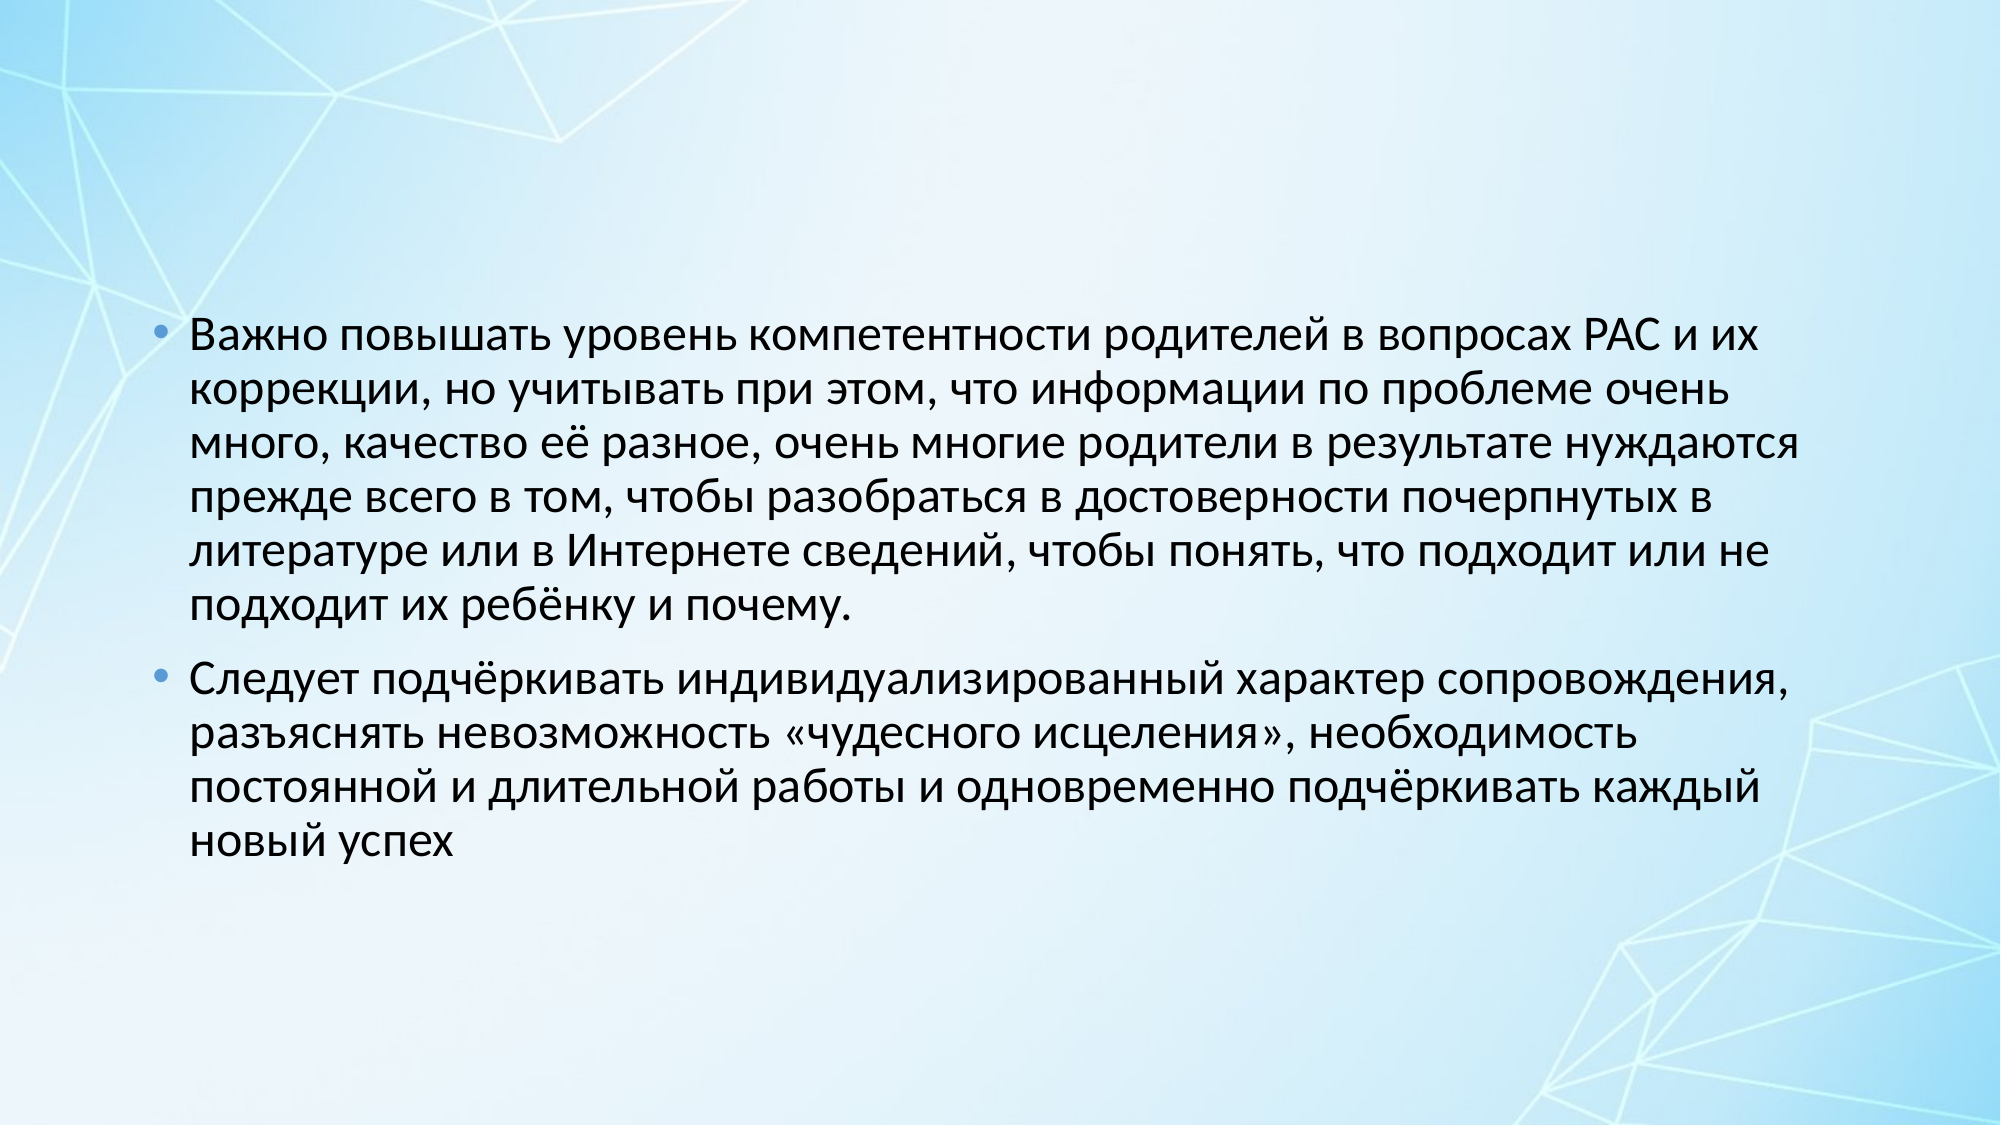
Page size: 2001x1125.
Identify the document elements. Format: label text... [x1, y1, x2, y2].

picture [0, 0, 2001, 1125]
list Важно повышать уровень компетентности родителей в вопросах РАС и их коррекции, но учитывать при этом, что информации по проблеме очень много, качество её разное, очень многие родители в результате нуждаются прежде всего в том, чтобы разобраться в достоверности почерпнутых в литературе или в Интернете сведений, чтобы понять, что подходит или не подходит их ребёнку и почему. Следует подчёркивать индивидуализированный характер сопровождения, разъяснять невозможность «чудесного исцеления», необходимость постоянной и длительной работы и одновременно подчёркивать каждый новый успех [137, 299, 1863, 1014]
